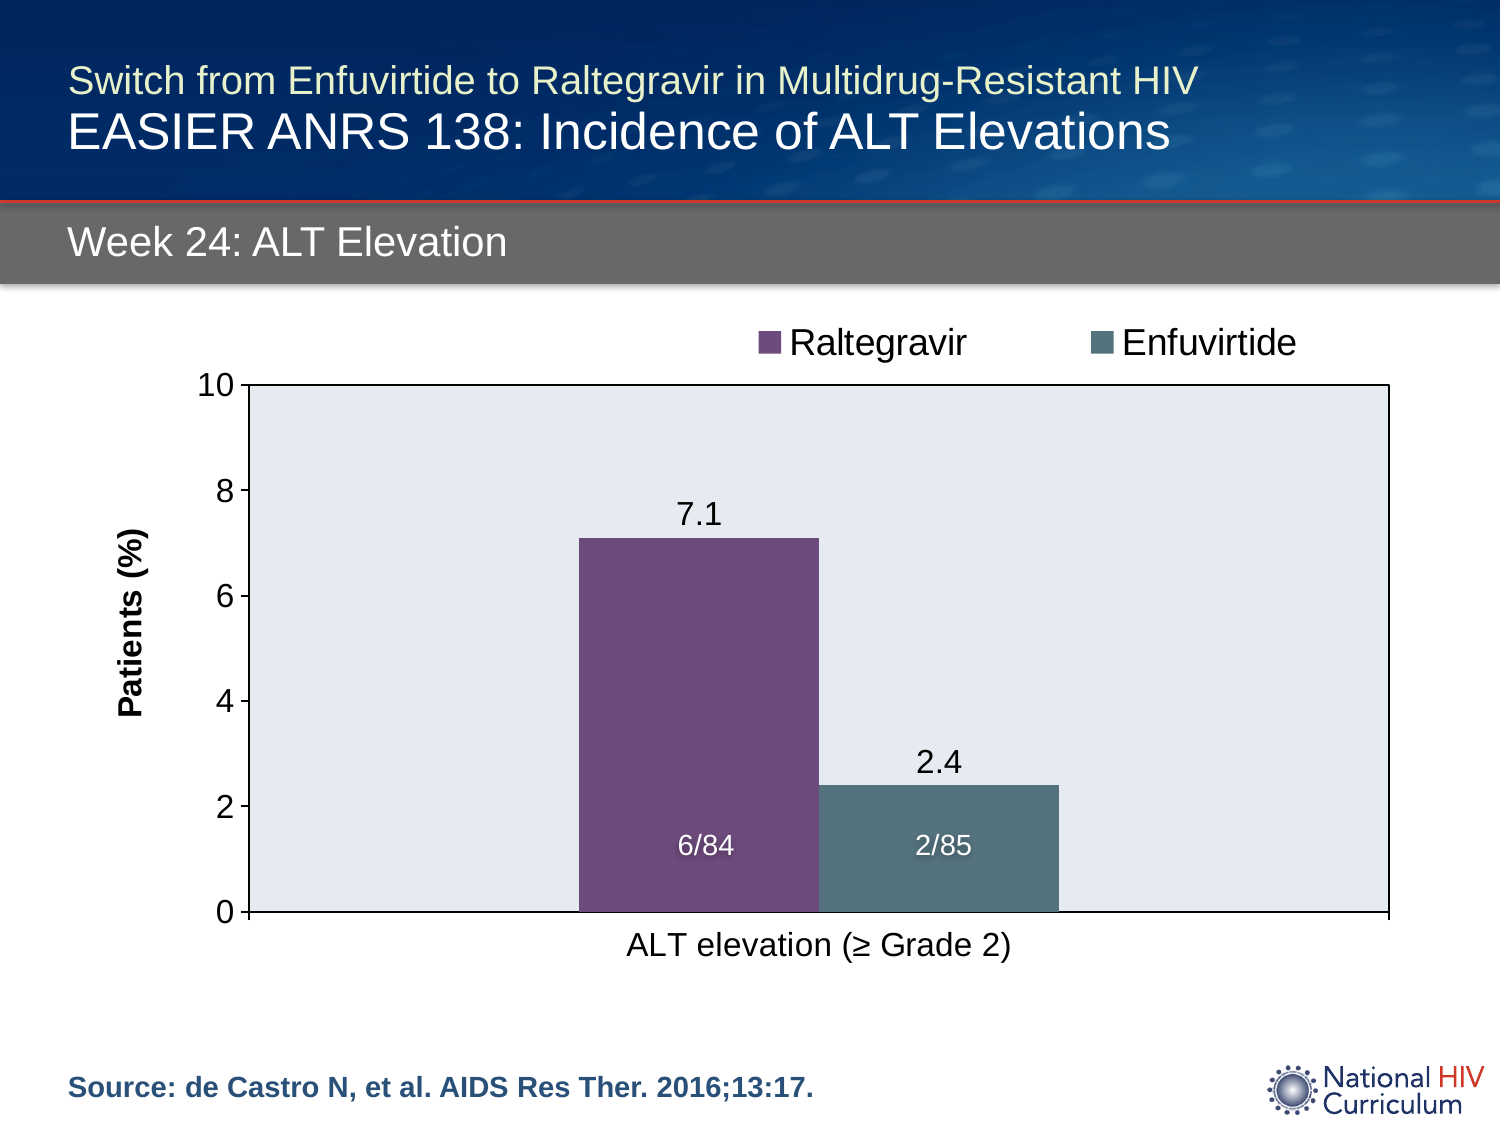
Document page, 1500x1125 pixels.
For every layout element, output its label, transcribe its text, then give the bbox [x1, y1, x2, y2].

list Source: de Castro N, et al. AIDS Res Ther. 2016;13:17. [53, 1059, 1261, 1113]
picture [0, 0, 1500, 200]
list Week 24: ALT Elevation [52, 205, 1448, 281]
chart [74, 299, 1426, 1013]
picture [1267, 1065, 1318, 1115]
title Switch from Enfuvirtide to Raltegravir in Multidrug-Resistant HIV EASIER ANRS 138: Incidence of ALT Elevations [53, 19, 1447, 199]
